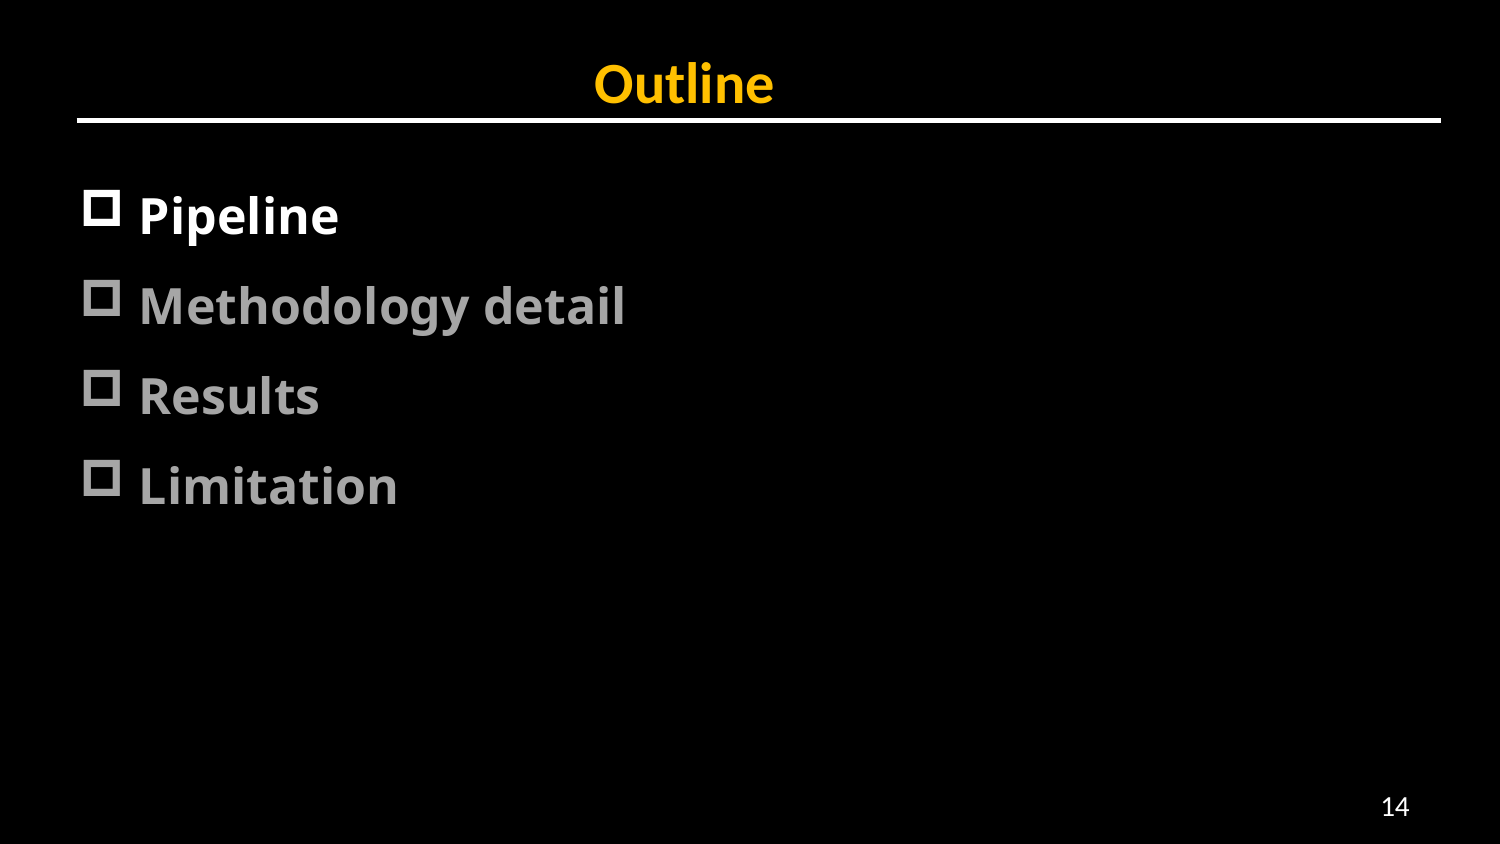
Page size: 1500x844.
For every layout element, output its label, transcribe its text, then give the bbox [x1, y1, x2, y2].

slide_number 14 [1074, 782, 1425, 827]
text_box Pipeline Methodology detail Results Limitation [64, 147, 1069, 612]
text_box Outline [579, 37, 803, 119]
